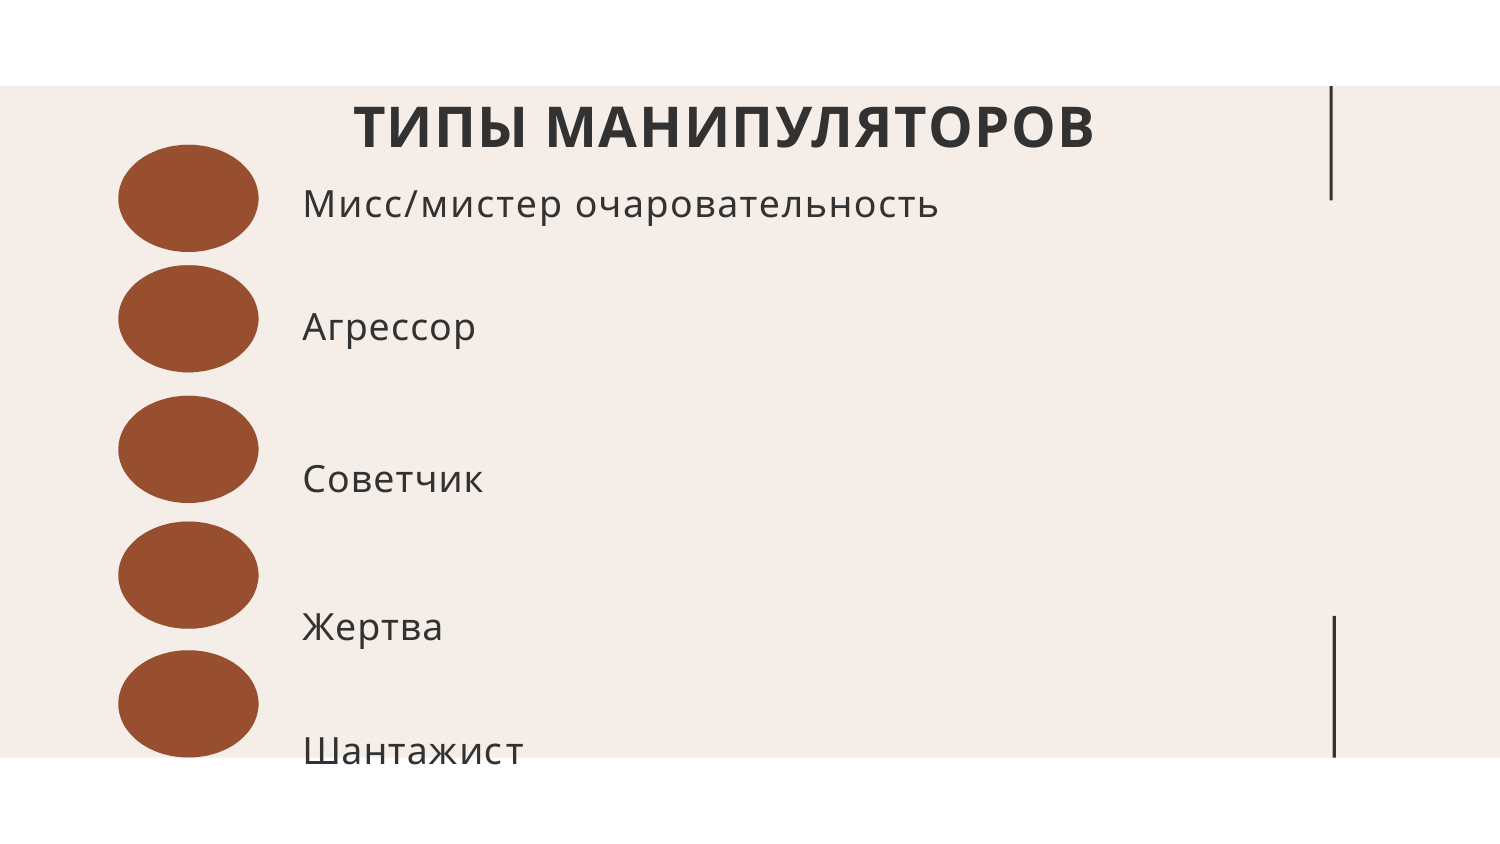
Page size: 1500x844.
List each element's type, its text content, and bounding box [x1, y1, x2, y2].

text_box [118, 265, 259, 373]
text_box [118, 521, 259, 629]
text_box [118, 395, 259, 503]
text_box [118, 144, 259, 252]
text_box [1332, 615, 1336, 758]
text_box Мисс/мистер очаровательность Агрессор Советчик Жертва Шантажист [300, 177, 974, 773]
text_box [1329, 86, 1333, 201]
text_box [118, 650, 259, 758]
title ТИПЫ МАНИПУЛЯТОРОВ [351, 89, 1243, 233]
